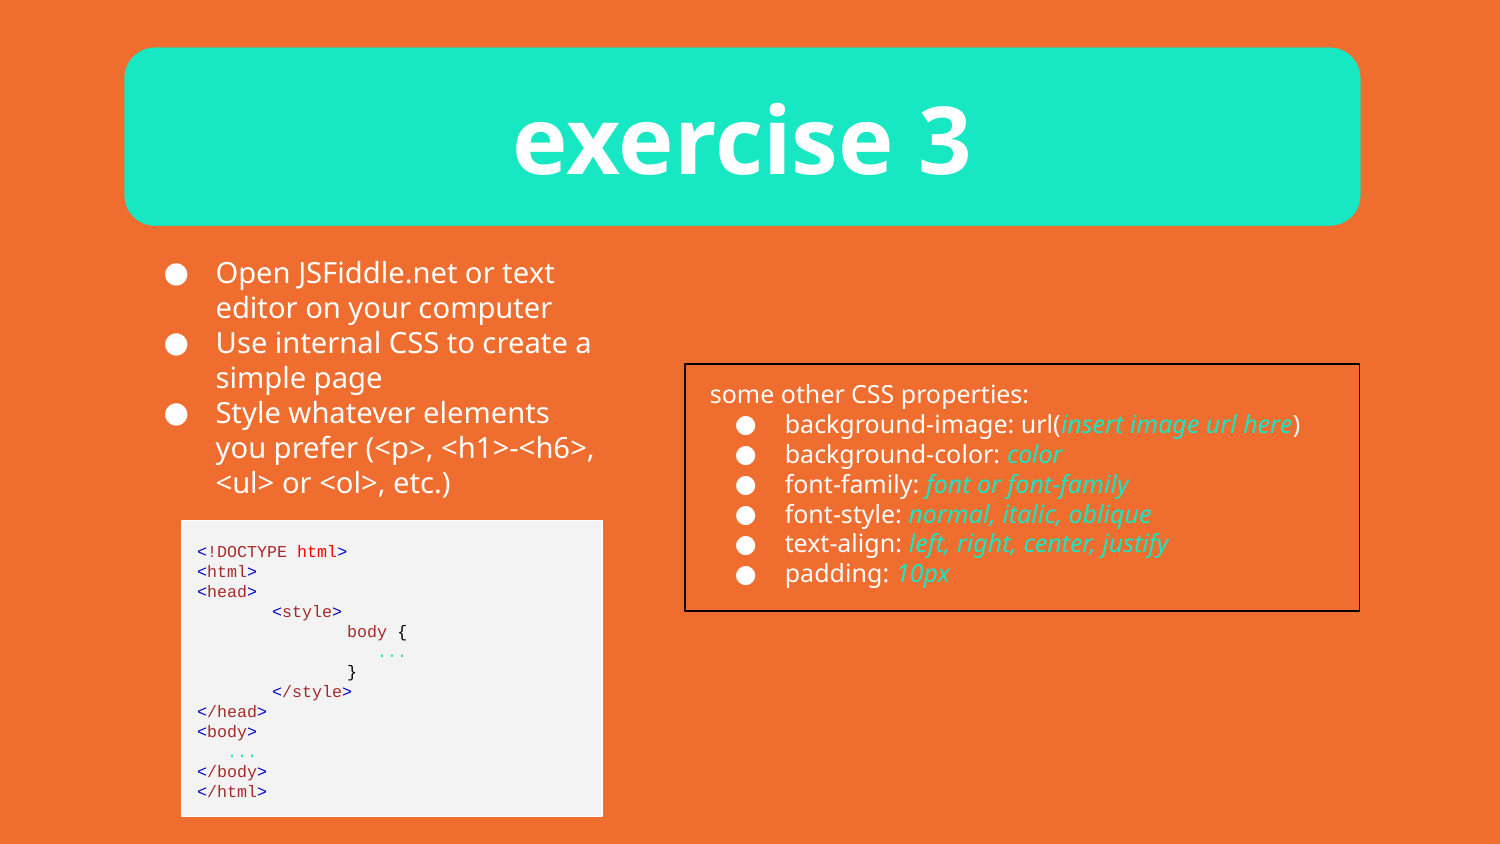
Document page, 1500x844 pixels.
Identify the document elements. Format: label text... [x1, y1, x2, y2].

text_box Open JSFiddle.net or text editor on your computer Use internal CSS to create a simple page Style whatever elements you prefer (<p>, <h1>-<h6>, <ul> or <ol>, etc.) [125, 252, 618, 501]
text_box exercise 3 [125, 48, 1360, 225]
text_box <!DOCTYPE html> <html> <head> <style> body { ... } </style> </head> <body> ... </body> </html> [182, 520, 602, 817]
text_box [684, 363, 1360, 612]
